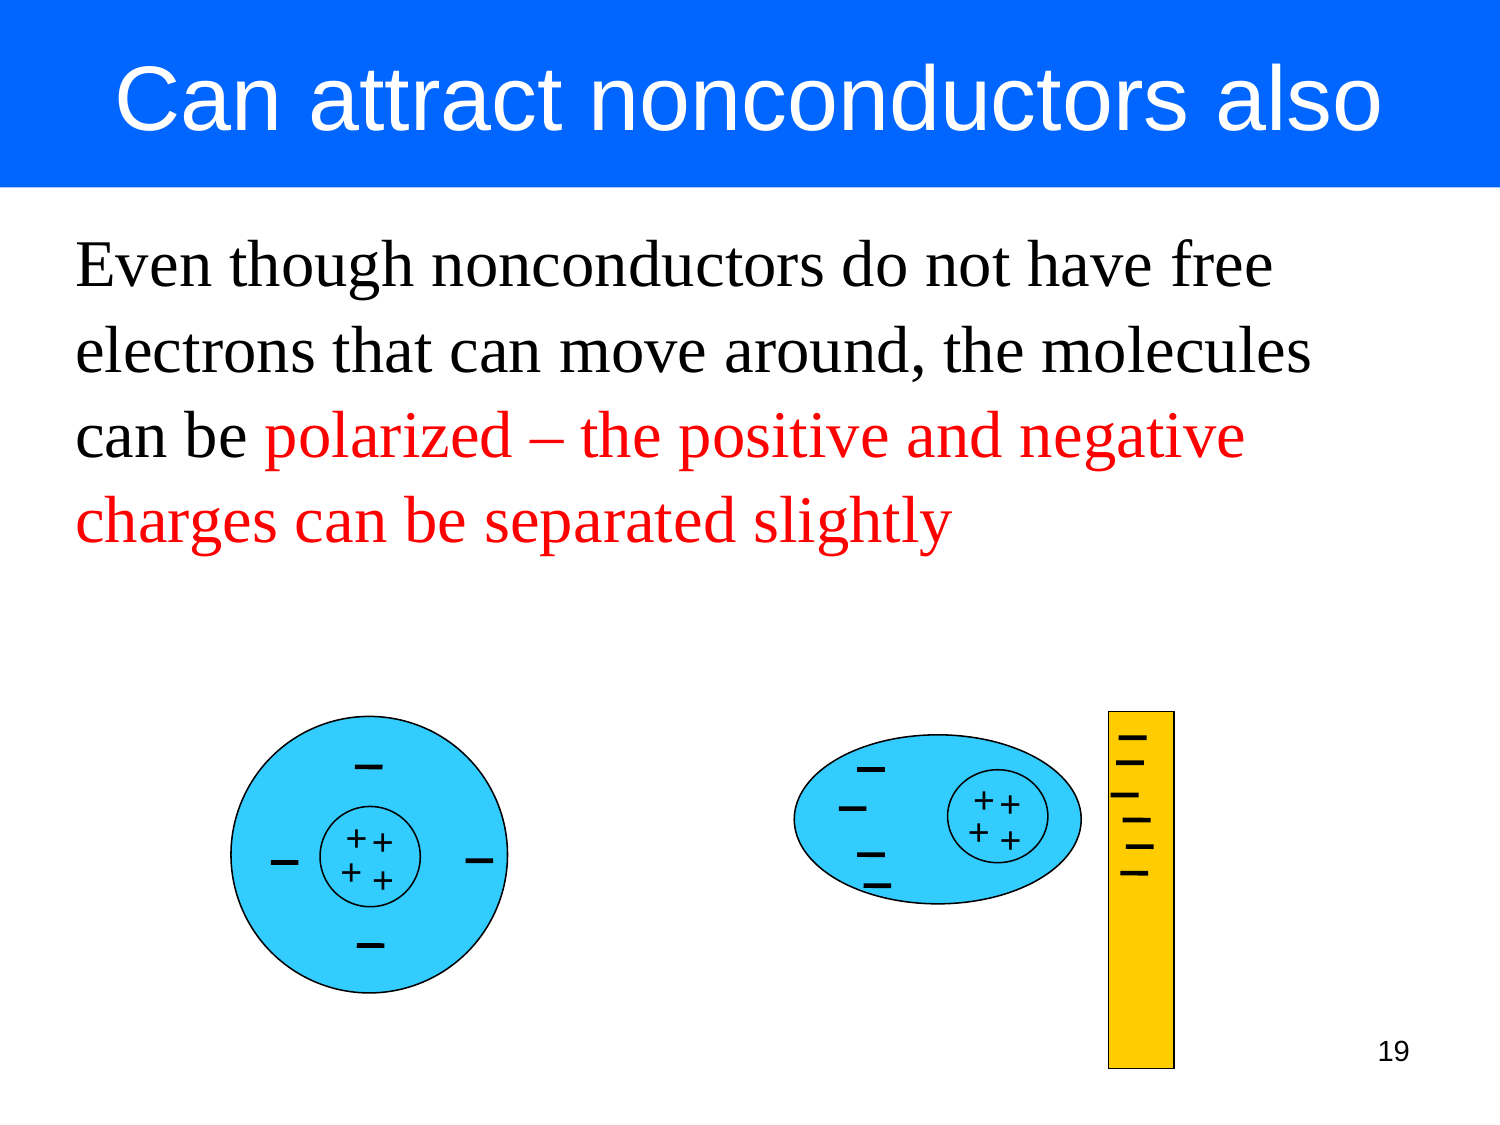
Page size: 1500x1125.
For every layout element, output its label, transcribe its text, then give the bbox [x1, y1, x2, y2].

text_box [230, 716, 508, 994]
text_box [793, 711, 1175, 1069]
title Can attract nonconductors also [0, 0, 1500, 188]
list Even though nonconductors do not have free electrons that can move around, the molecules can be polarized – the positive and negative charges can be separated slightly [60, 221, 1411, 577]
slide_number 19 [1074, 1024, 1425, 1103]
